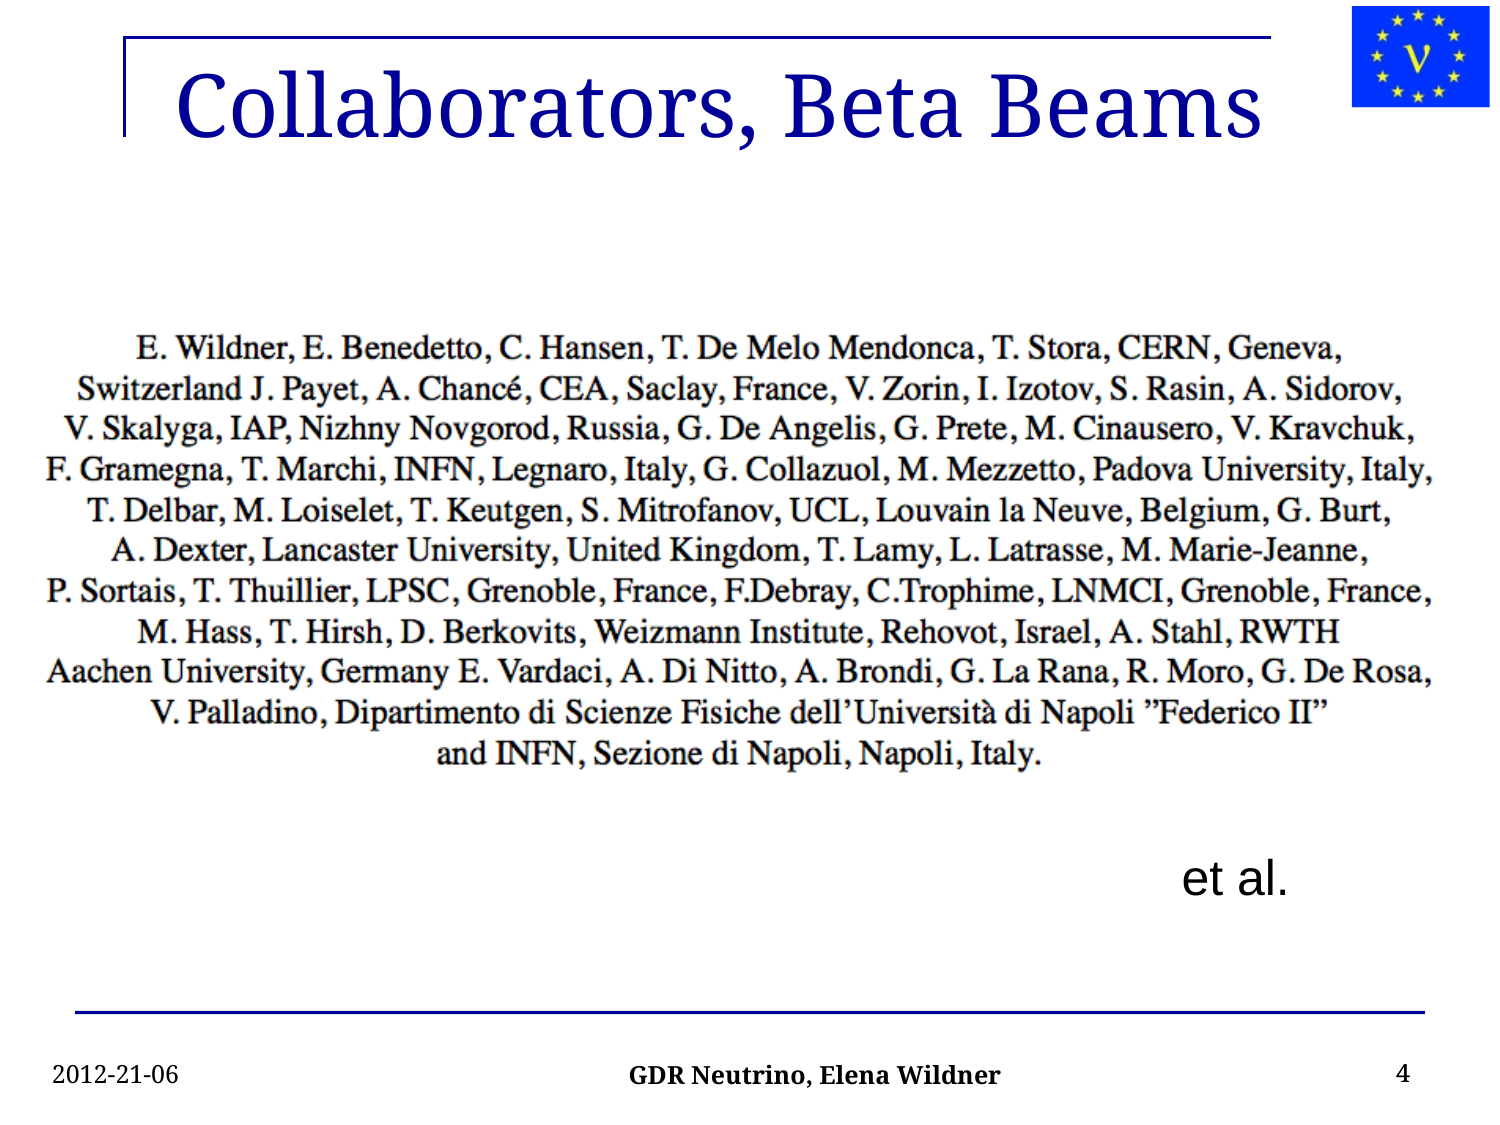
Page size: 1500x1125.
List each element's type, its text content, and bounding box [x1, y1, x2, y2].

text_box 4 [1074, 1024, 1425, 1100]
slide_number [36, 1020, 388, 1097]
picture [0, 315, 1500, 779]
title Collaborators, Beta Beams [159, 42, 1396, 230]
picture [1351, 6, 1490, 108]
footer GDR Neutrino, Elena Wildner [405, 1050, 1074, 1097]
text_box et al. [1166, 838, 1306, 914]
